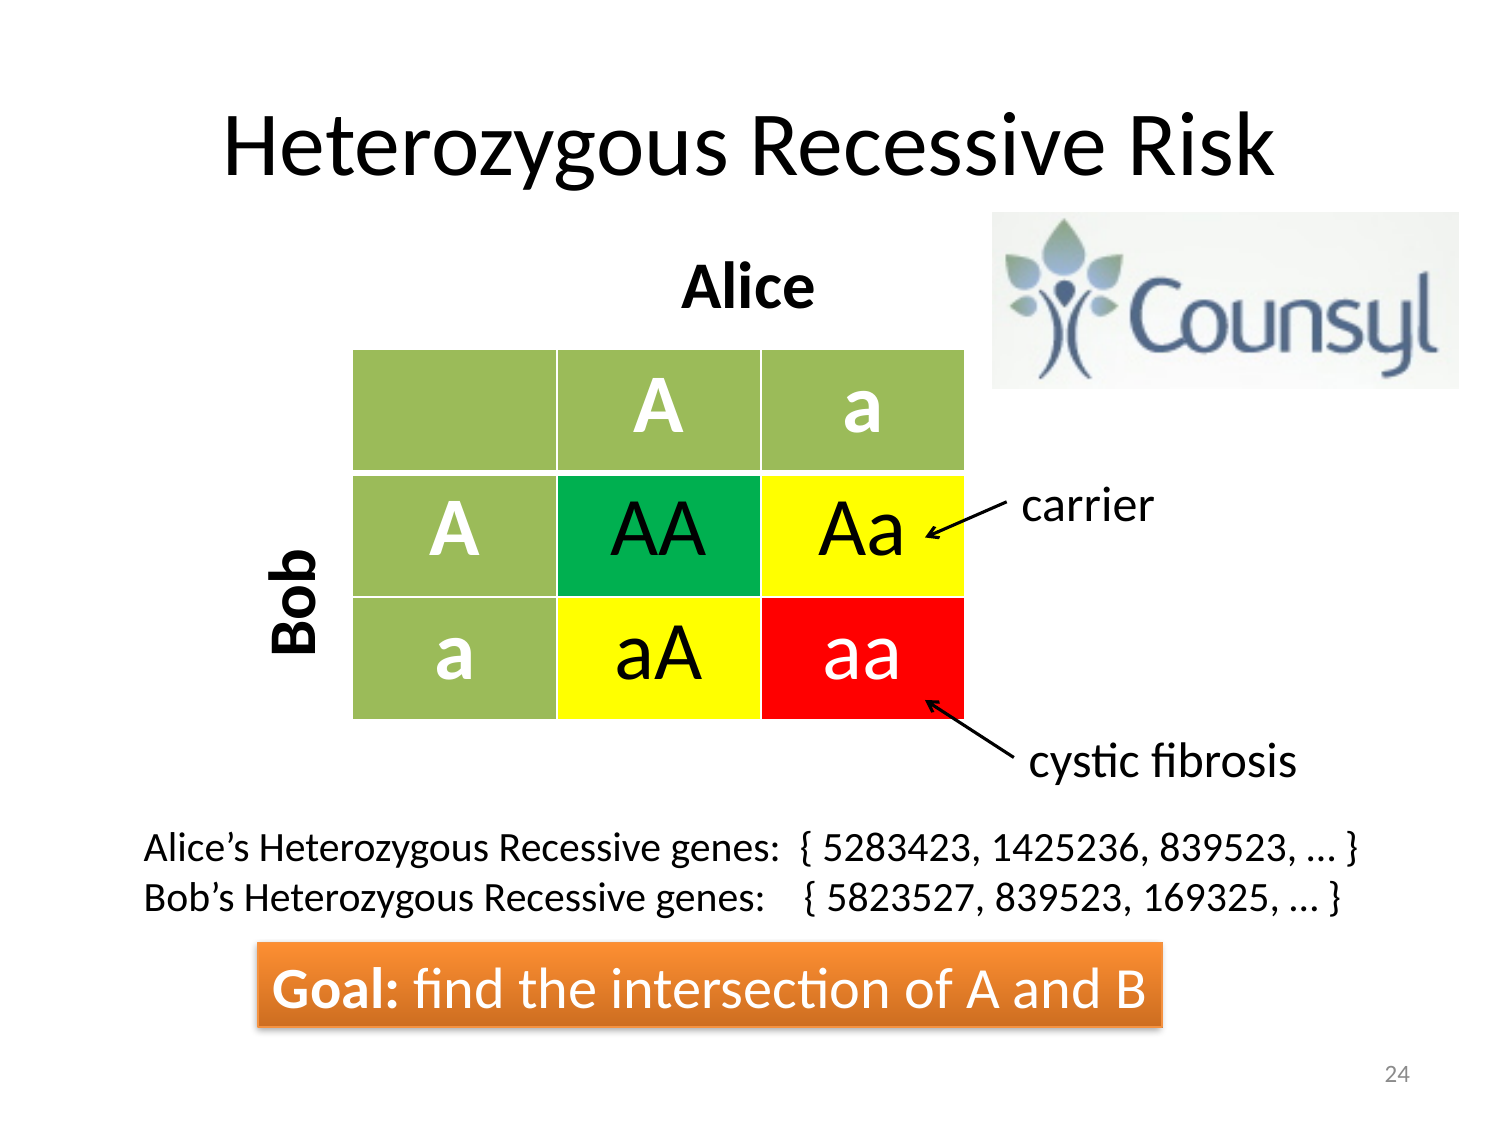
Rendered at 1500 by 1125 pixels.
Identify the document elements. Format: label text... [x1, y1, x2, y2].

text_box Alice [666, 234, 832, 330]
text_box Bob [241, 533, 337, 673]
table_cell a [353, 598, 556, 719]
table_cell aa [762, 598, 964, 719]
table_header a [762, 350, 964, 470]
table_cell A [353, 476, 556, 596]
text_box Goal: find the intersection of A and B [257, 942, 1163, 1028]
picture [992, 211, 1459, 390]
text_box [924, 699, 1013, 759]
slide_number 24 [1074, 1042, 1425, 1103]
text_box carrier [1006, 464, 1171, 540]
title Heterozygous Recessive Risk [75, 45, 1425, 233]
table_cell AA [558, 476, 760, 596]
table_header [353, 350, 556, 470]
table_cell aA [558, 598, 760, 719]
table_cell Aa [762, 476, 964, 596]
table_header A [558, 350, 760, 470]
text_box Alice’s Heterozygous Recessive genes: { 5283423, 1425236, 839523, … } Bob’s Heterozygous Recessive genes: { 5823527, 839523, 169325, … } [128, 812, 1394, 928]
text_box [924, 502, 1007, 538]
text_box cystic fibrosis [1013, 720, 1313, 795]
